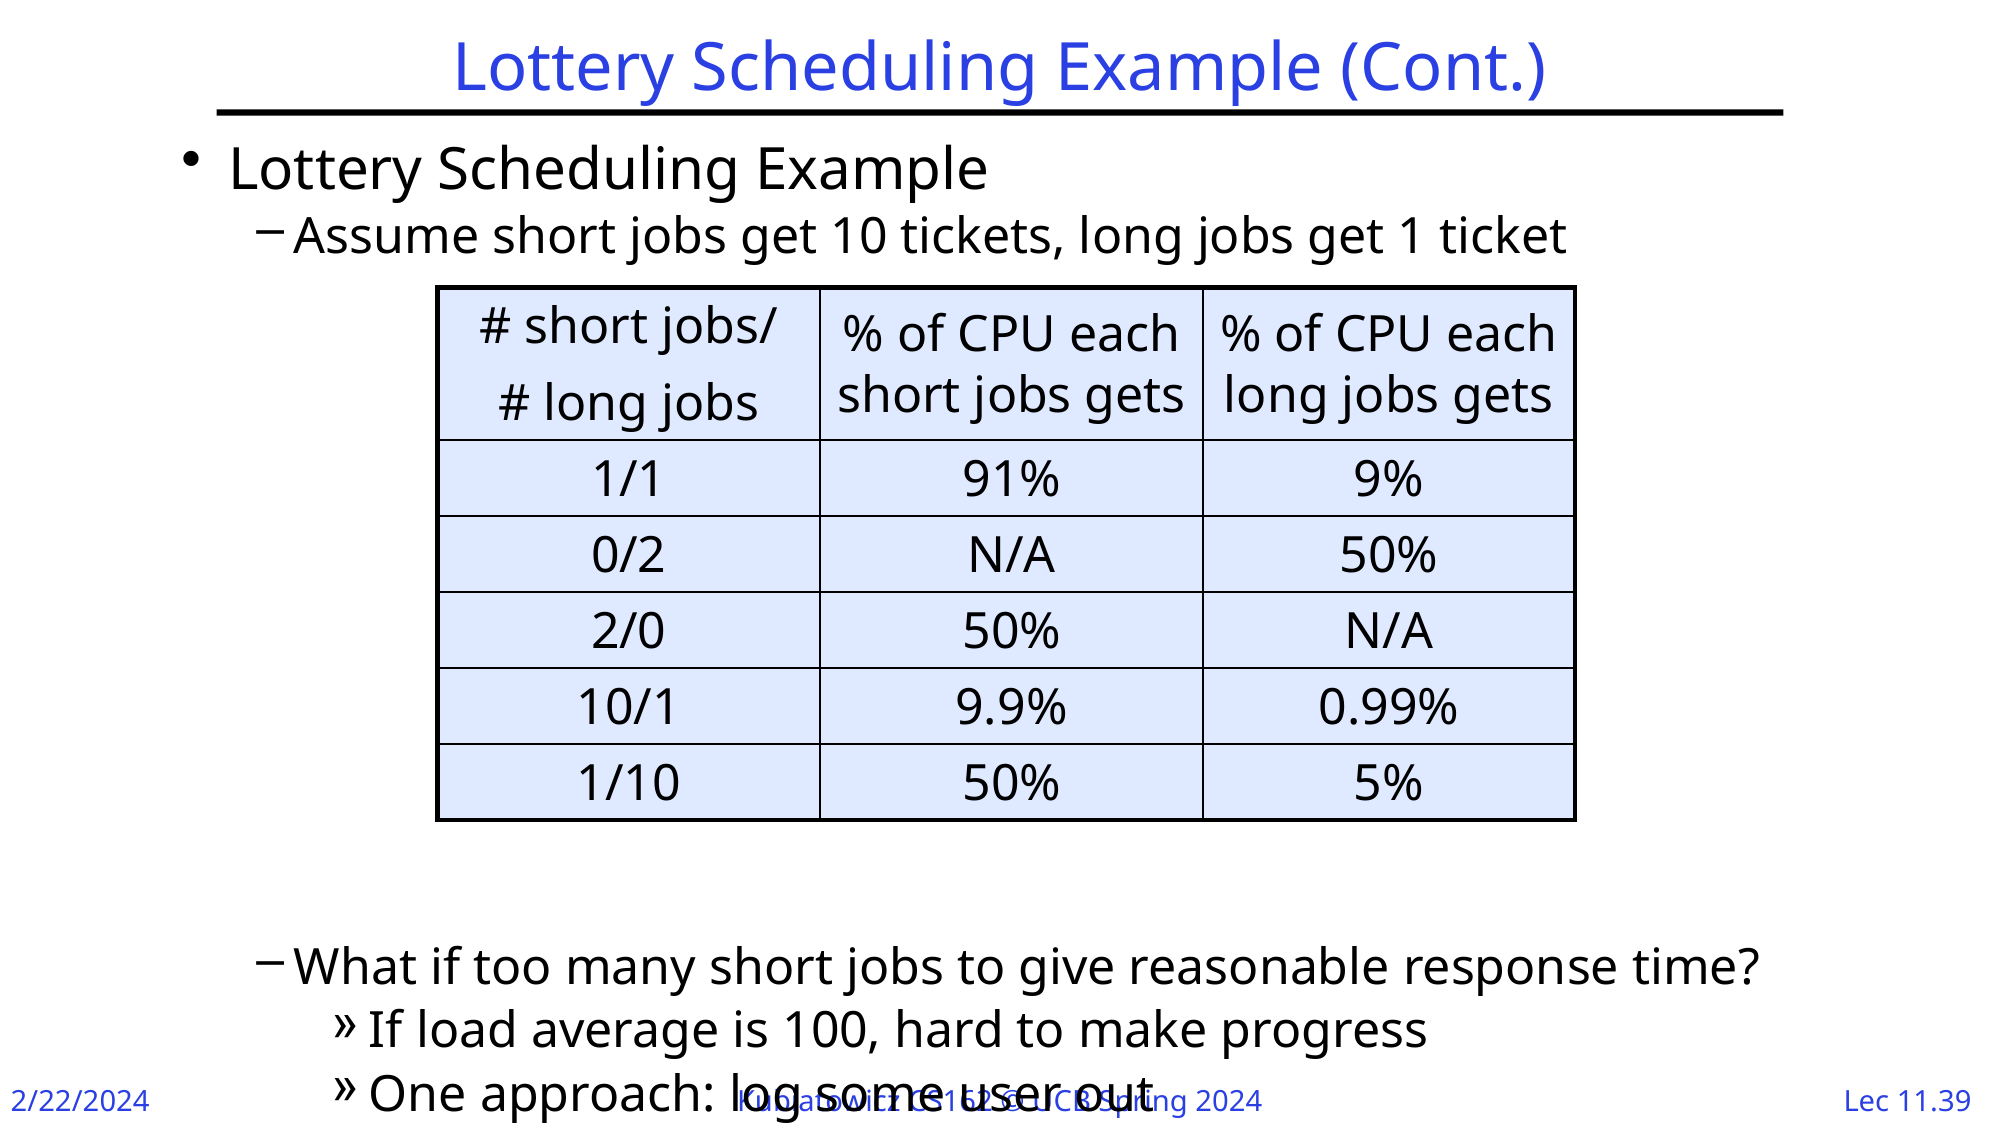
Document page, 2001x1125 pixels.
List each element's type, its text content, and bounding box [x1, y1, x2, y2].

table_header % of CPU each short jobs gets [821, 290, 1202, 439]
table_cell 9% [1204, 441, 1573, 515]
table_cell N/A [821, 517, 1202, 591]
title Lottery Scheduling Example (Cont.) [216, 24, 1784, 113]
list Lottery Scheduling Example Assume short jobs get 10 tickets, long jobs get 1 ticket What if too many short jobs to give reasonable response time? If load average is 100, hard to make progress One approach: log some user out [166, 137, 1875, 1063]
table_cell 2/0 [440, 593, 819, 667]
table_header # short jobs/ # long jobs [440, 290, 819, 439]
table_cell 91% [821, 441, 1202, 515]
table_cell N/A [1204, 593, 1573, 667]
table_cell 1/10 [440, 745, 819, 818]
table_cell 1/1 [440, 441, 819, 515]
table_cell 50% [1204, 517, 1573, 591]
table_cell 50% [821, 593, 1202, 667]
table_cell 10/1 [440, 669, 819, 743]
table_cell 9.9% [821, 669, 1202, 743]
table_cell 0.99% [1204, 669, 1573, 743]
table_cell 5% [1204, 745, 1573, 818]
table_cell 0/2 [440, 517, 819, 591]
table_cell 50% [821, 745, 1202, 818]
table_header % of CPU each long jobs gets [1204, 290, 1573, 439]
